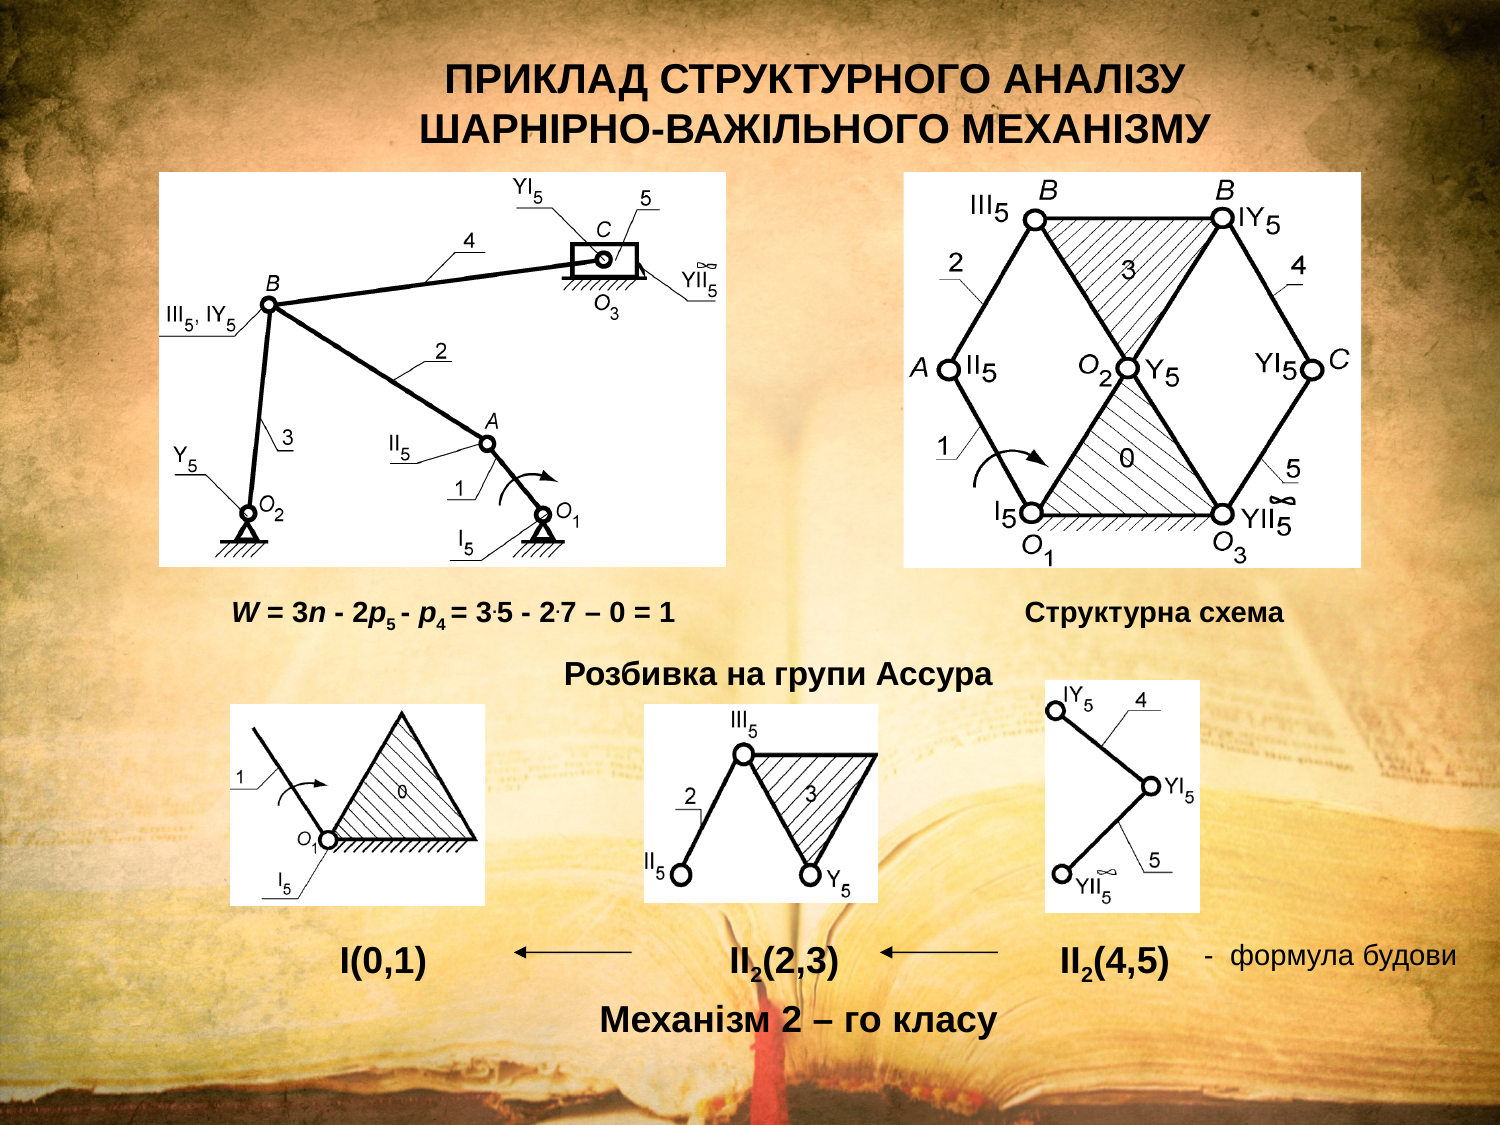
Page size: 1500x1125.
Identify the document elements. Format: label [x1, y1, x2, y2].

picture [0, 0, 1500, 1125]
list [159, 172, 726, 568]
